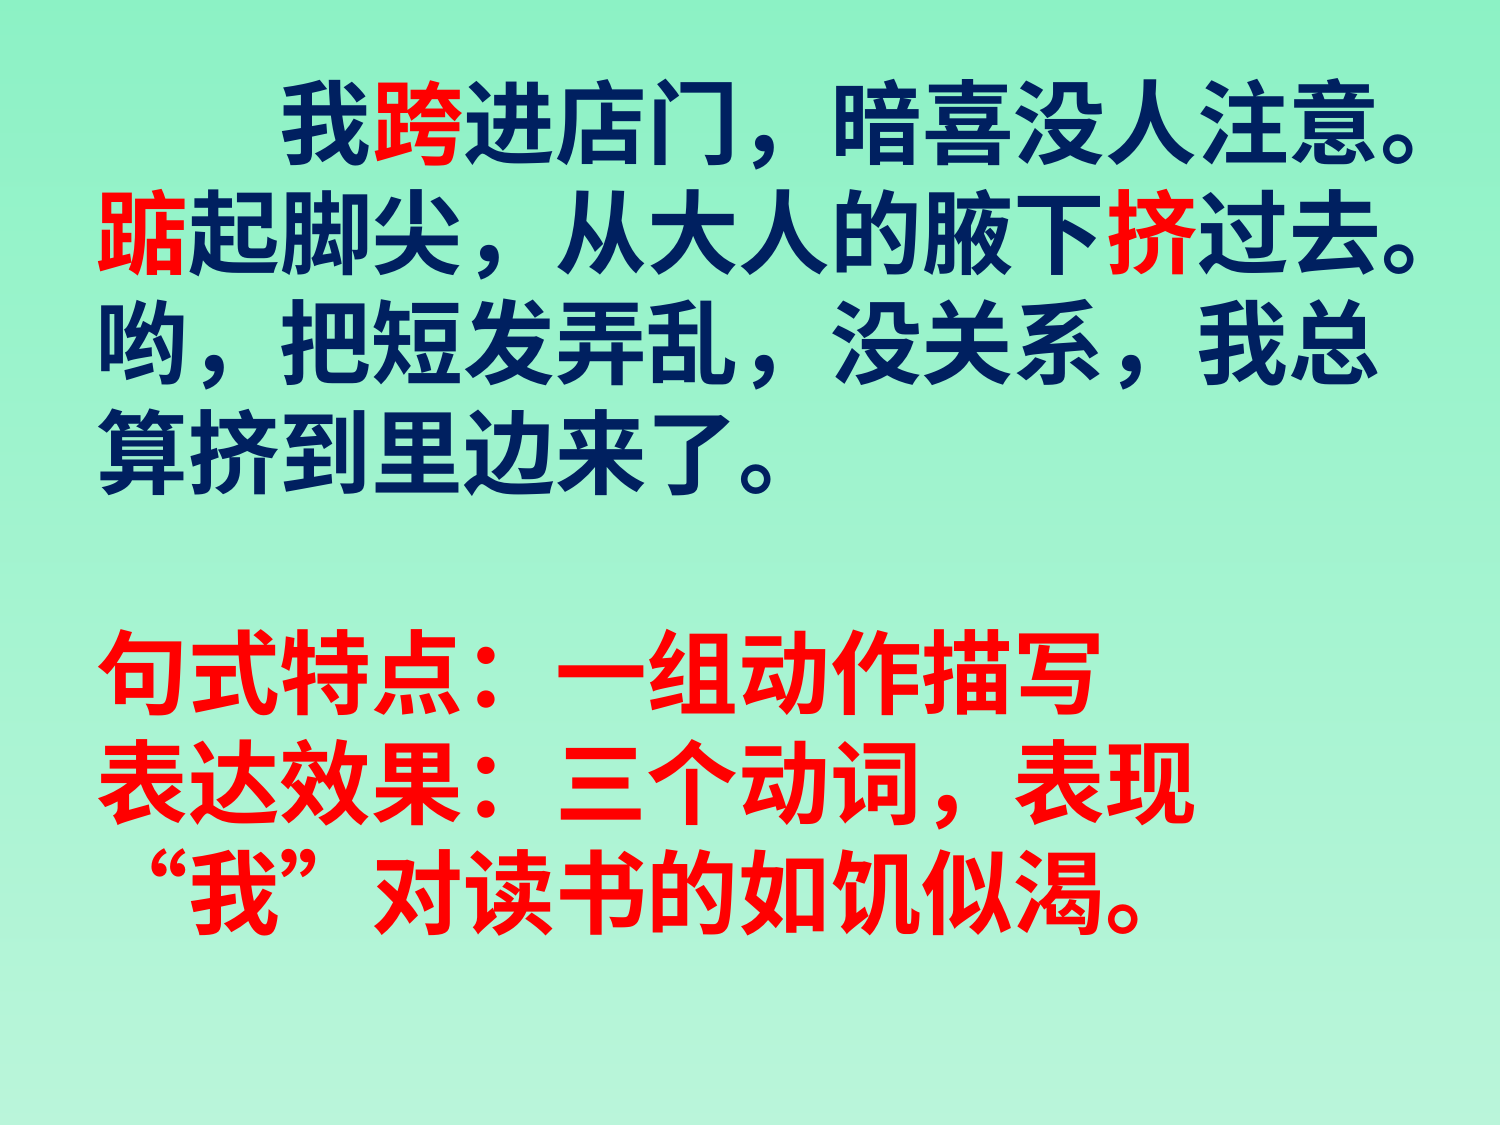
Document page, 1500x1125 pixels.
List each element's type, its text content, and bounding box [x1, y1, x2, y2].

text_box 我跨进店门，暗喜没人注意。踮起脚尖，从大人的腋下挤过去。哟，把短发弄乱，没关系，我总算挤到里边来了。 句式特点：一组动作描写 表达效果：三个动词，表现“我”对读书的如饥似渴。 [81, 58, 1430, 1125]
